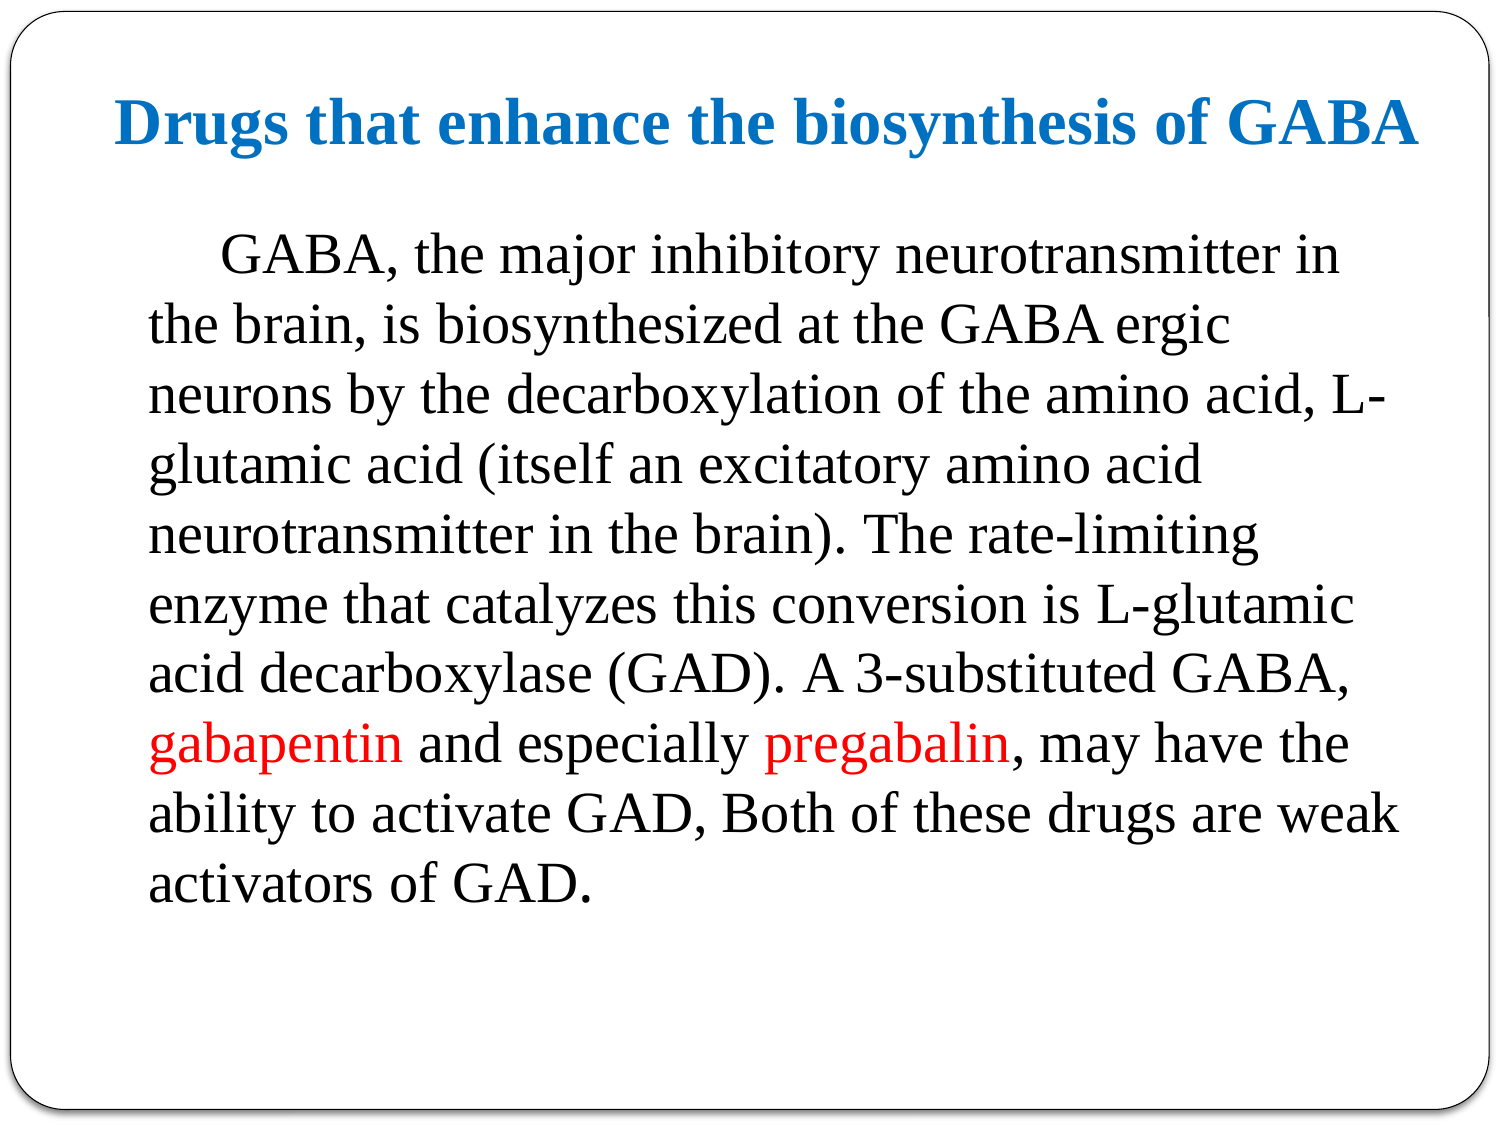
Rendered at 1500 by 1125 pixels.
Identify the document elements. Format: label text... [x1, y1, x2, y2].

title Drugs that enhance the biosynthesis of GABA [100, 54, 1471, 173]
list GABA, the major inhibitory neurotransmitter in the brain, is biosynthesized at the GABA ergic neurons by the decarboxylation of the amino acid, L-glutamic acid (itself an excitatory amino acid neurotransmitter in the brain). The rate-limiting enzyme that catalyzes this conversion is L-glutamic acid decarboxylase (GAD). A 3-substituted GABA, gabapentin and especially pregabalin, may have the ability to activate GAD, Both of these drugs are weak activators of GAD. [88, 208, 1425, 988]
